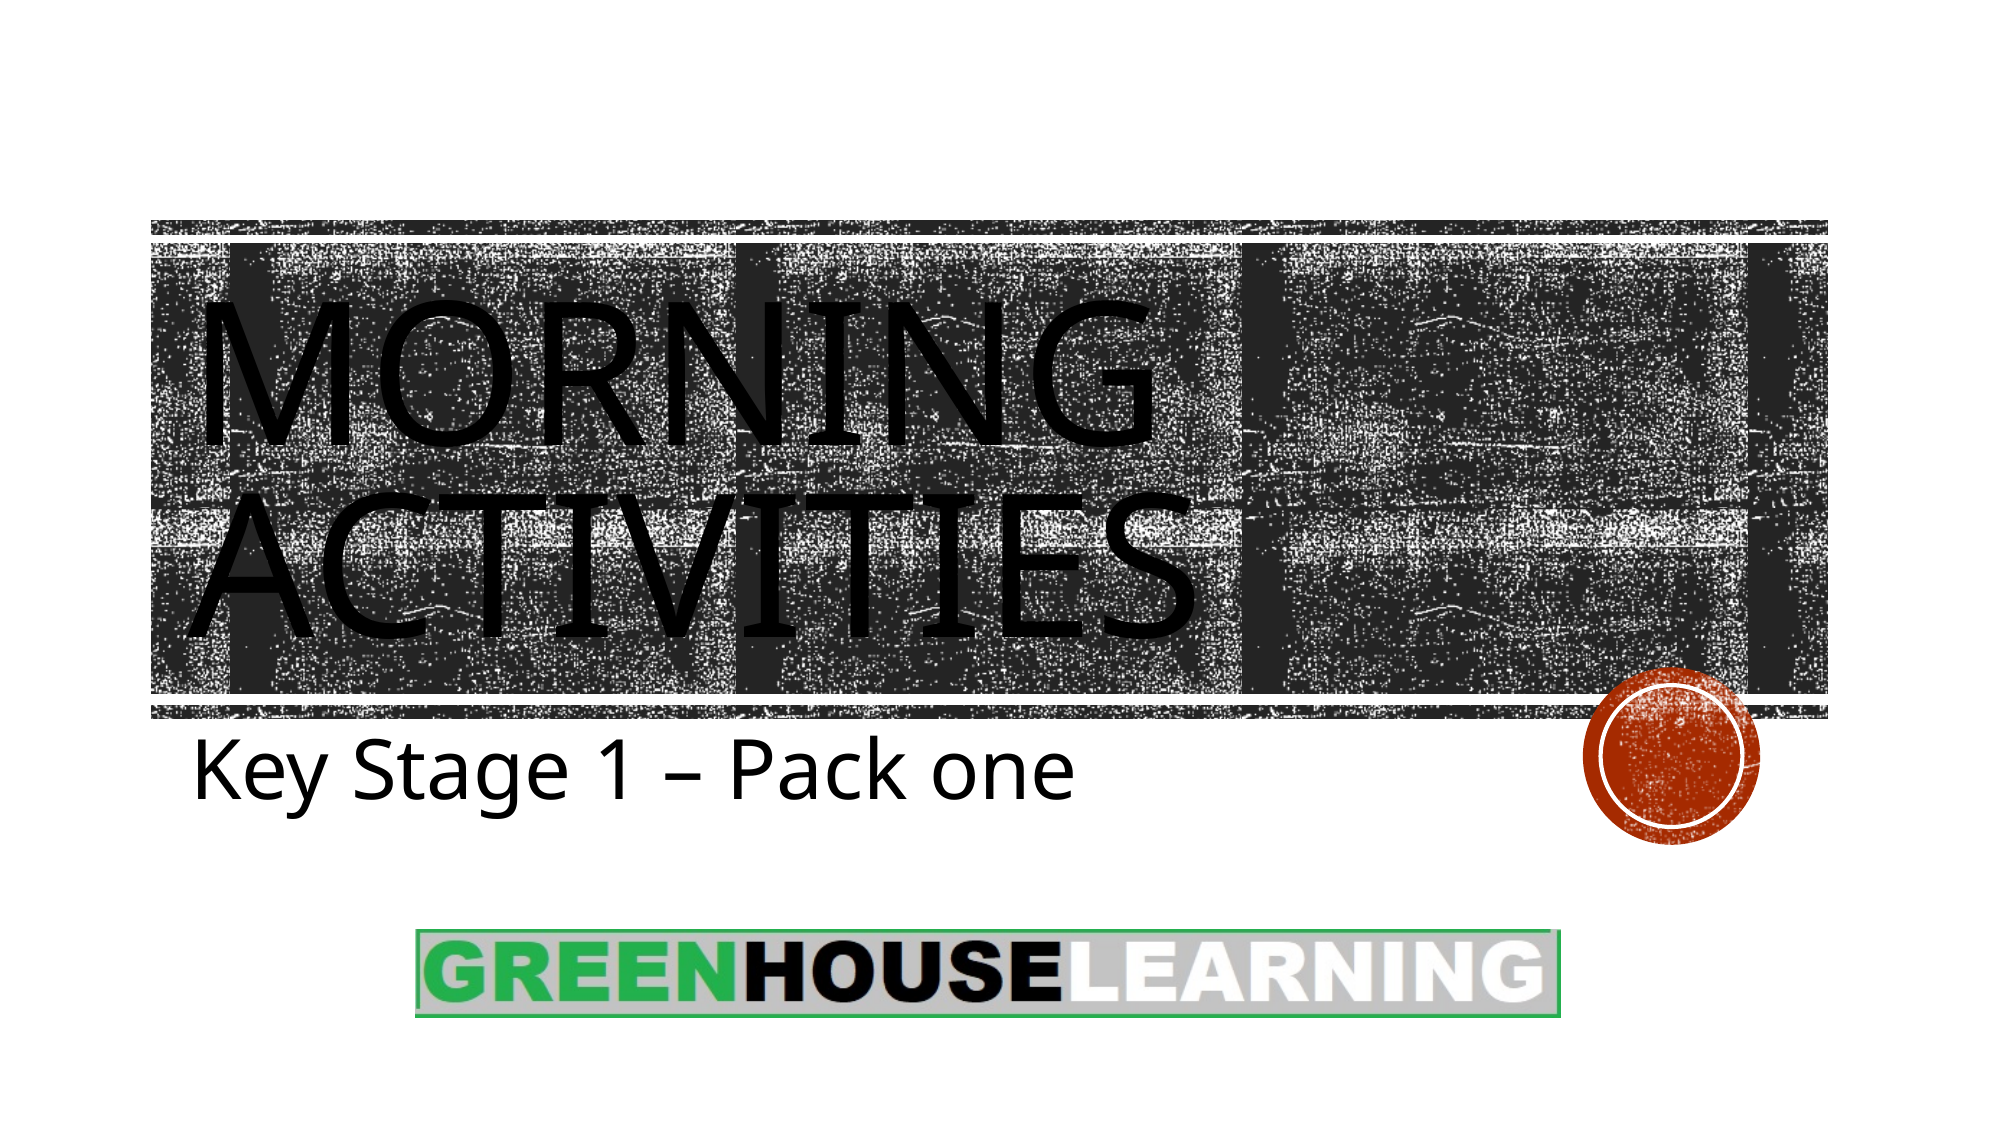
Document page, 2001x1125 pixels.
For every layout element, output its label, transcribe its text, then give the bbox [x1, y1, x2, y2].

picture [415, 929, 1561, 1018]
title Morning activities [172, 234, 1808, 733]
subtitle Key Stage 1 – Pack one [175, 720, 1470, 896]
